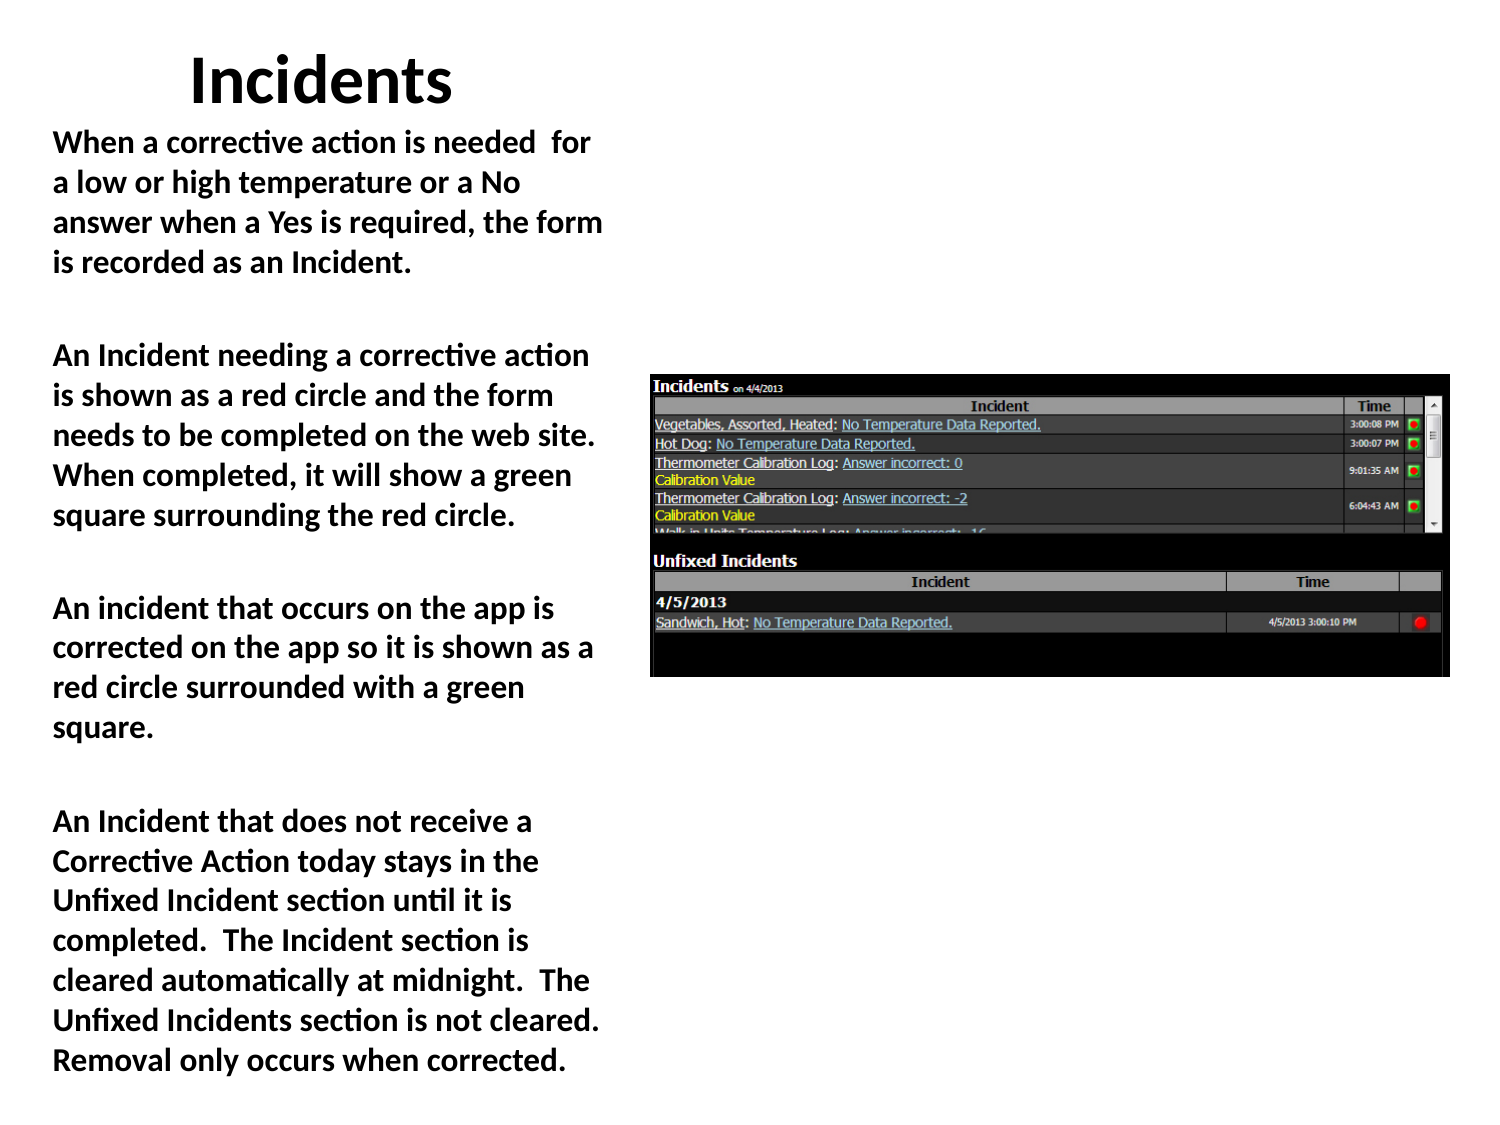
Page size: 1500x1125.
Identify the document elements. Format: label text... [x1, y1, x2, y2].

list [649, 374, 1451, 677]
title Incidents [75, 24, 569, 112]
list When a corrective action is needed for a low or high temperature or a No answer when a Yes is required, the form is recorded as an Incident. An Incident needing a corrective action is shown as a red circle and the form needs to be completed on the web site. When completed, it will show a green square surrounding the red circle. An incident that occurs on the app is corrected on the app so it is shown as a red circle surrounded with a green square. An Incident that does not receive a Corrective Action today stays in the Unfixed Incident section until it is completed. The Incident section is cleared automatically at midnight. The Unfixed Incidents section is not cleared. Removal only occurs when corrected. [37, 112, 625, 1088]
